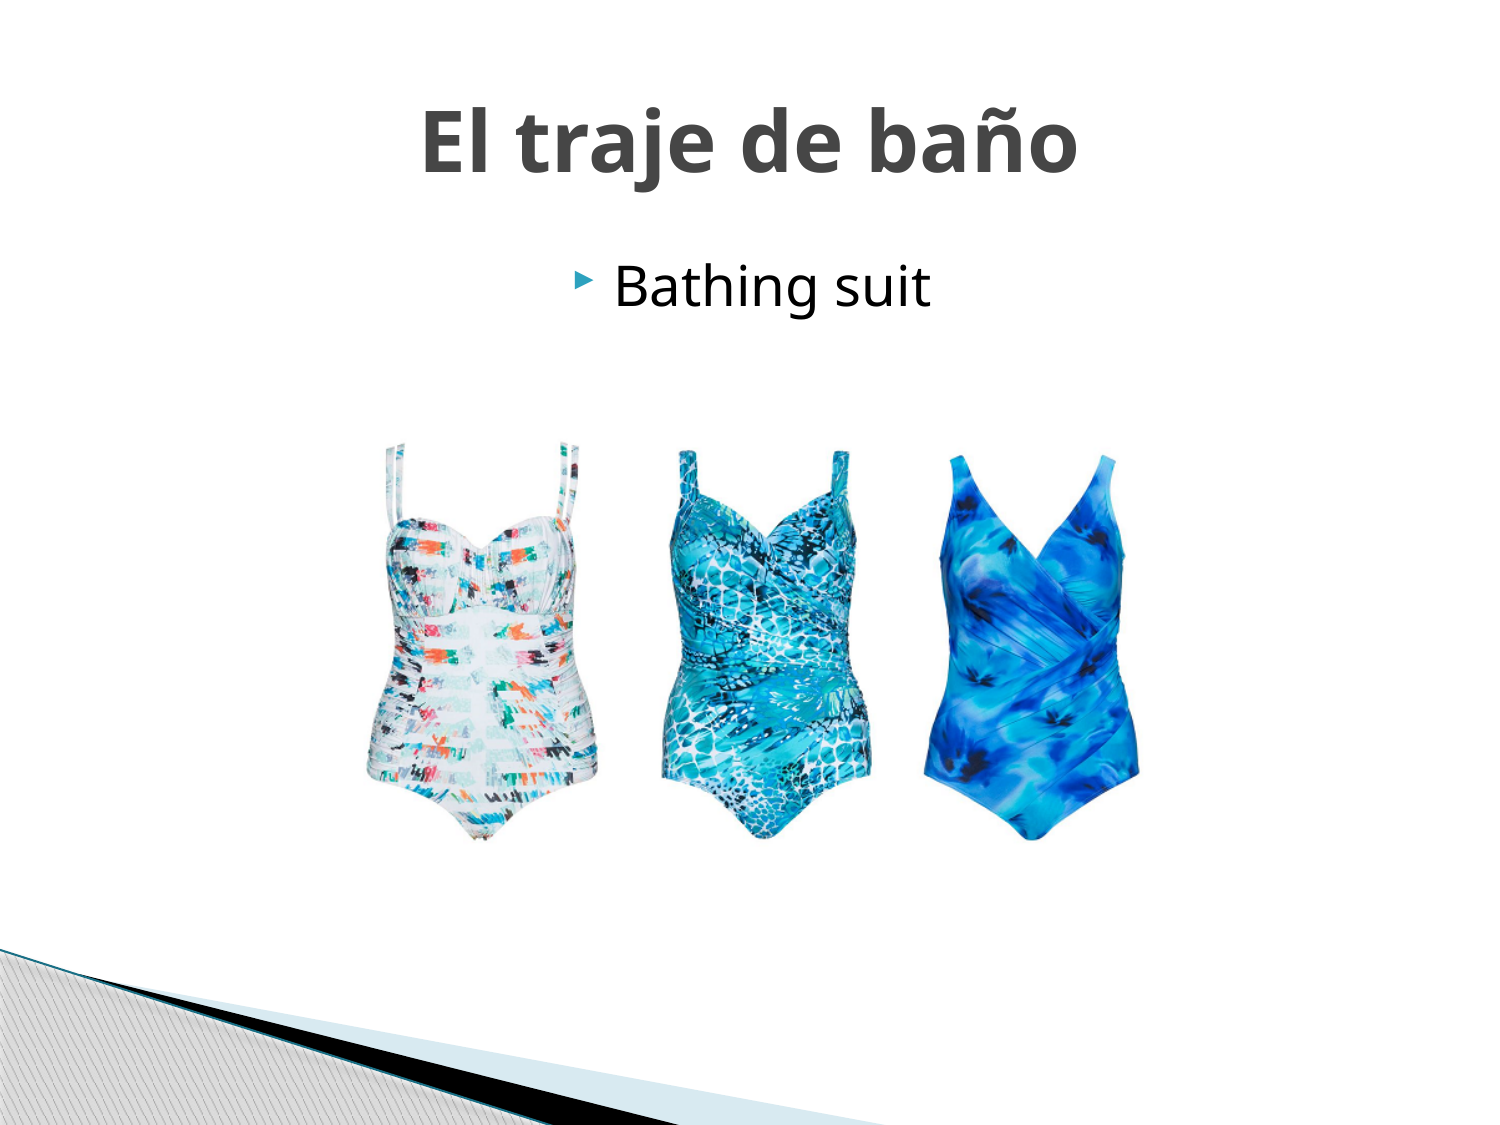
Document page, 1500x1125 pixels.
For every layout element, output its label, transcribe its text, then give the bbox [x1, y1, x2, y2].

list Bathing suit [75, 243, 1425, 986]
title El traje de baño [75, 45, 1425, 233]
picture [349, 424, 1157, 859]
